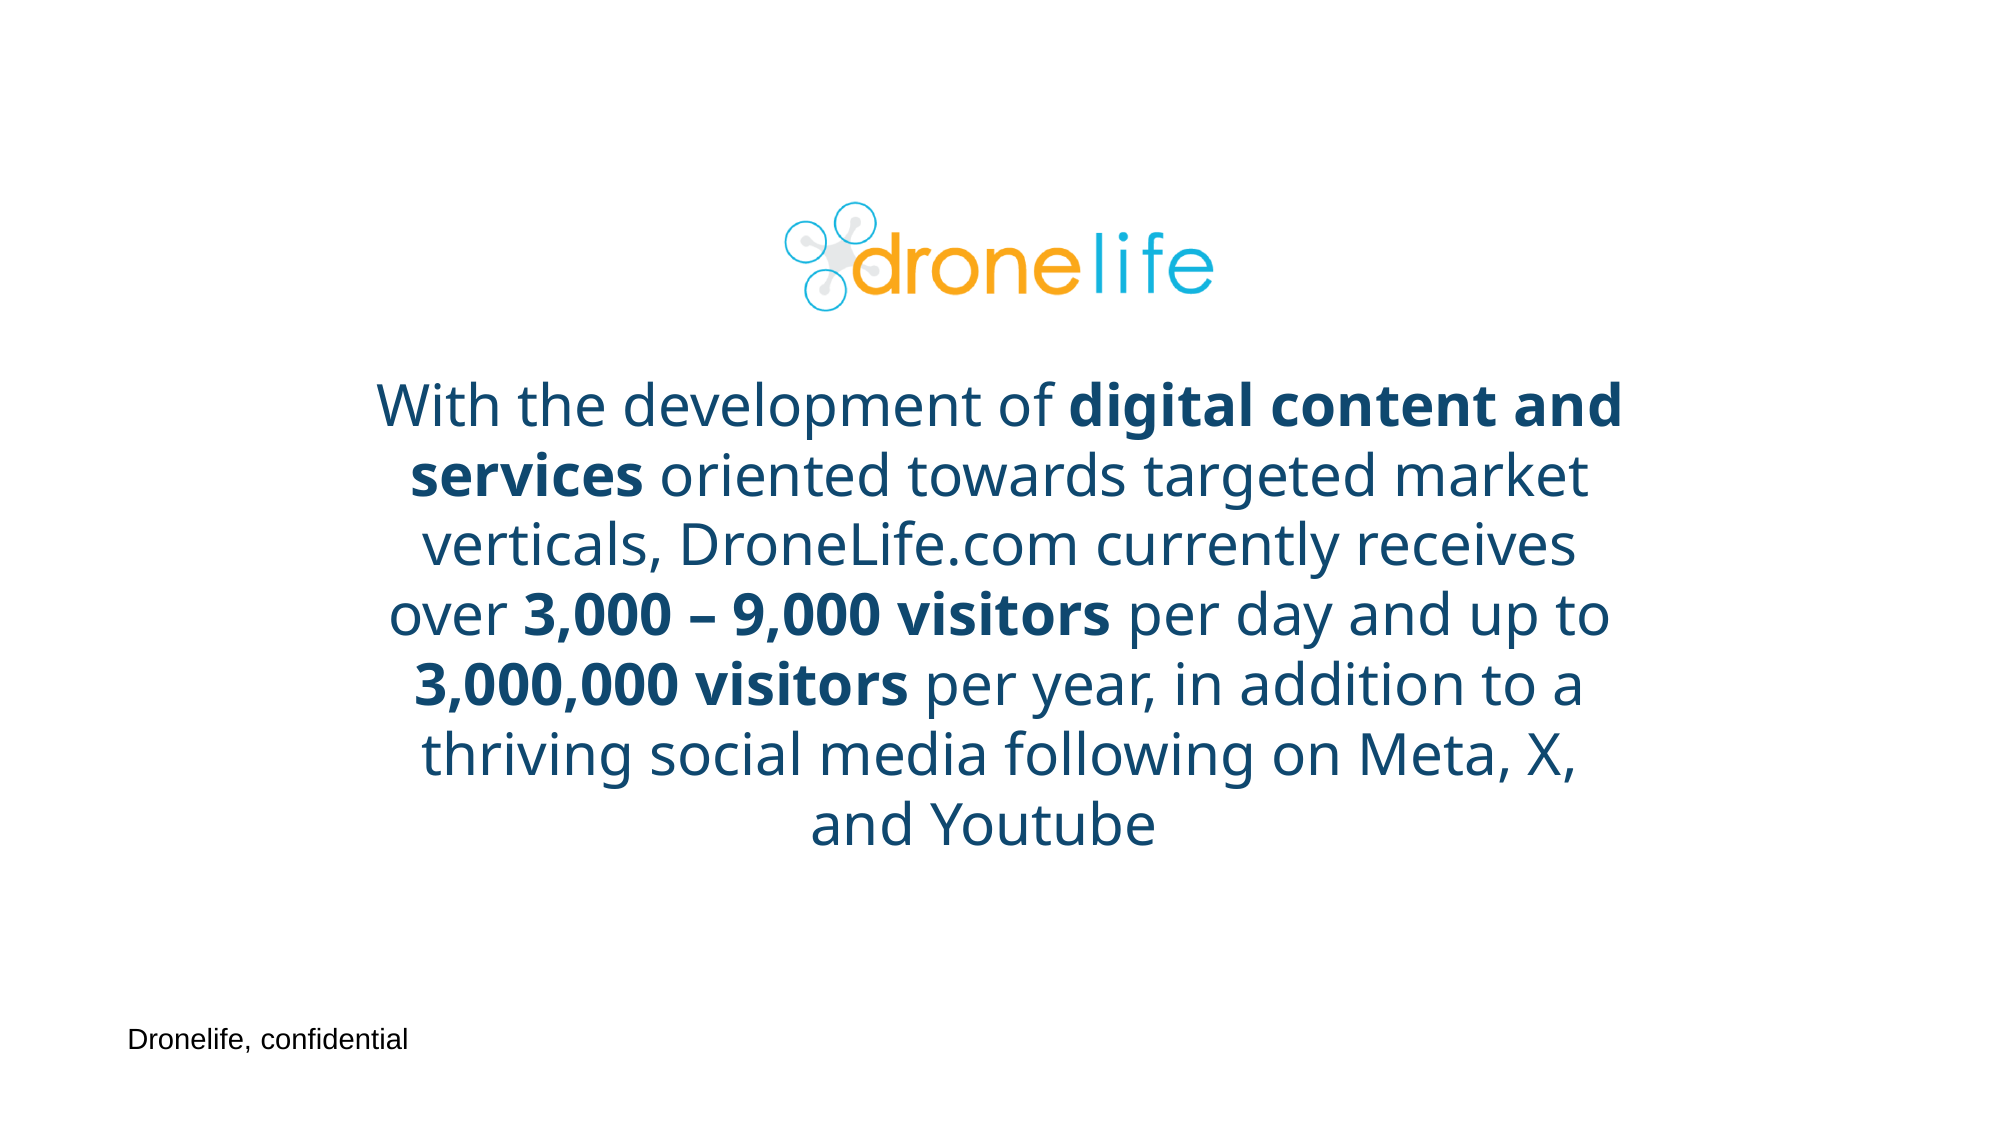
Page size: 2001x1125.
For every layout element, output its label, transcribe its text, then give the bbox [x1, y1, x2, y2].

text_box With the development of digital content and services oriented towards targeted market verticals, DroneLife.com currently receives over 3,000 – 9,000 visitors per day and up to 3,000,000 visitors per year, in addition to a thriving social media following on Meta, X, and Youtubee [359, 325, 1641, 865]
footer Dronelife, confidential [112, 1012, 1350, 1073]
picture [783, 191, 1217, 324]
